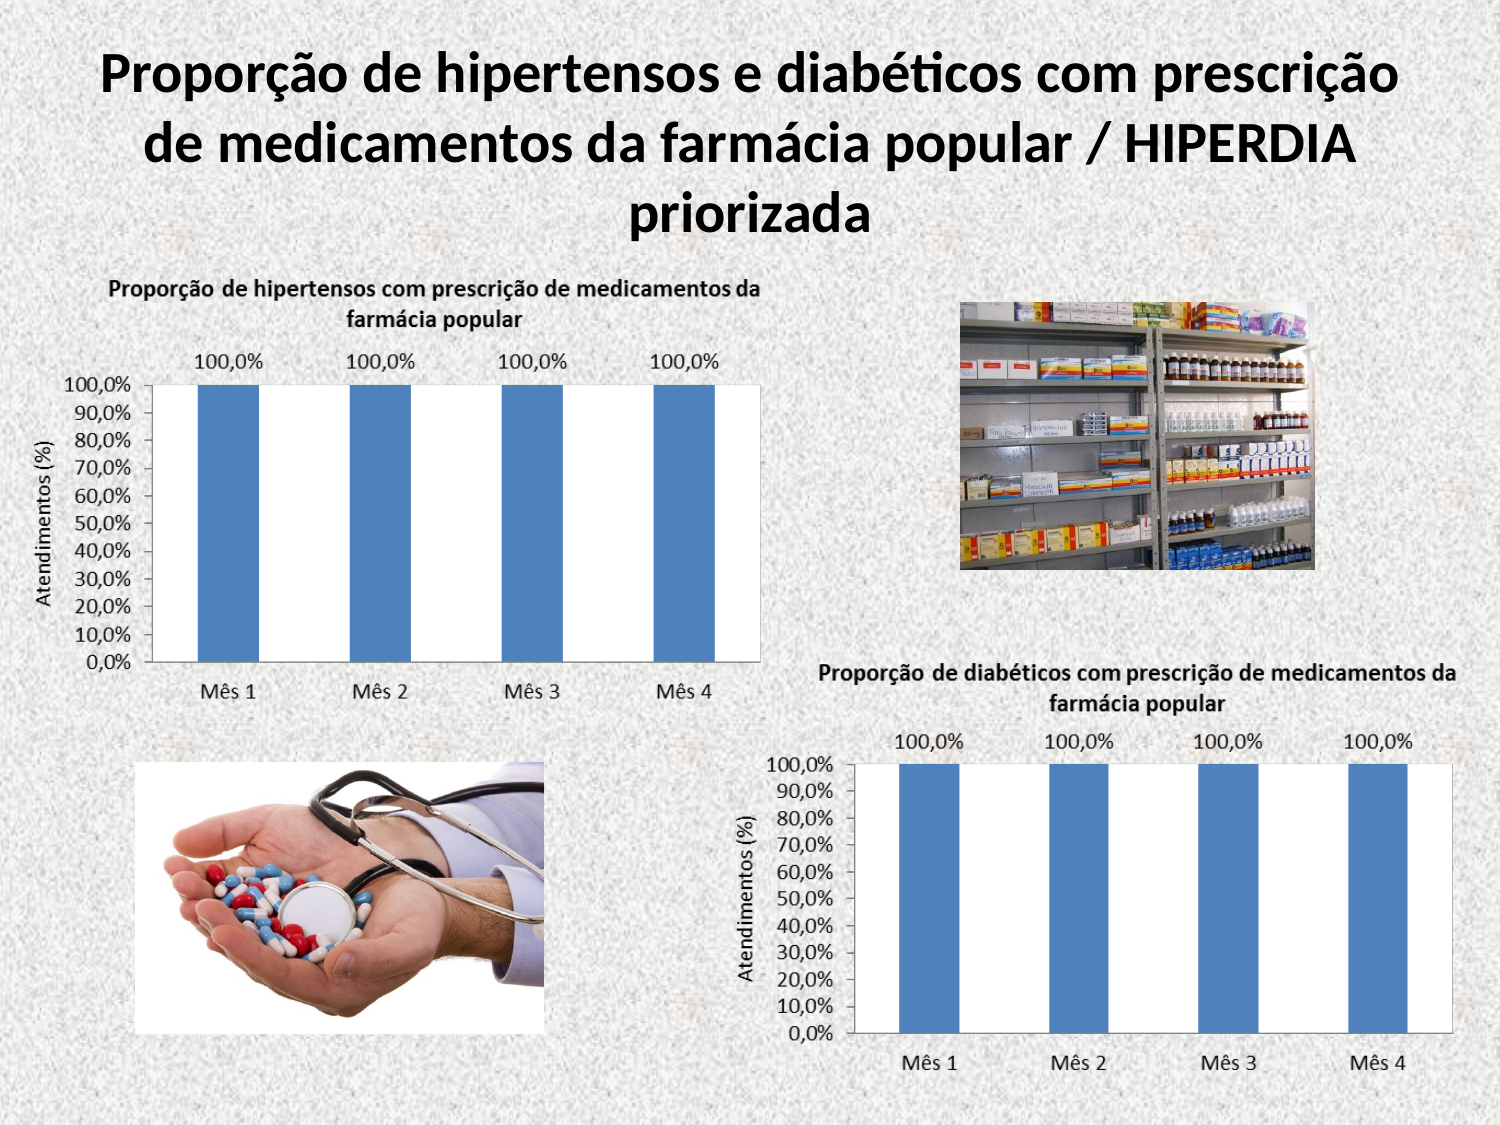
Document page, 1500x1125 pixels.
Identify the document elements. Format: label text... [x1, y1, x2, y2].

picture [0, 0, 1500, 1125]
title Proporção de hipertensos e diabéticos com prescrição de medicamentos da farmácia popular / HIPERDIA priorizada [75, 45, 1425, 233]
